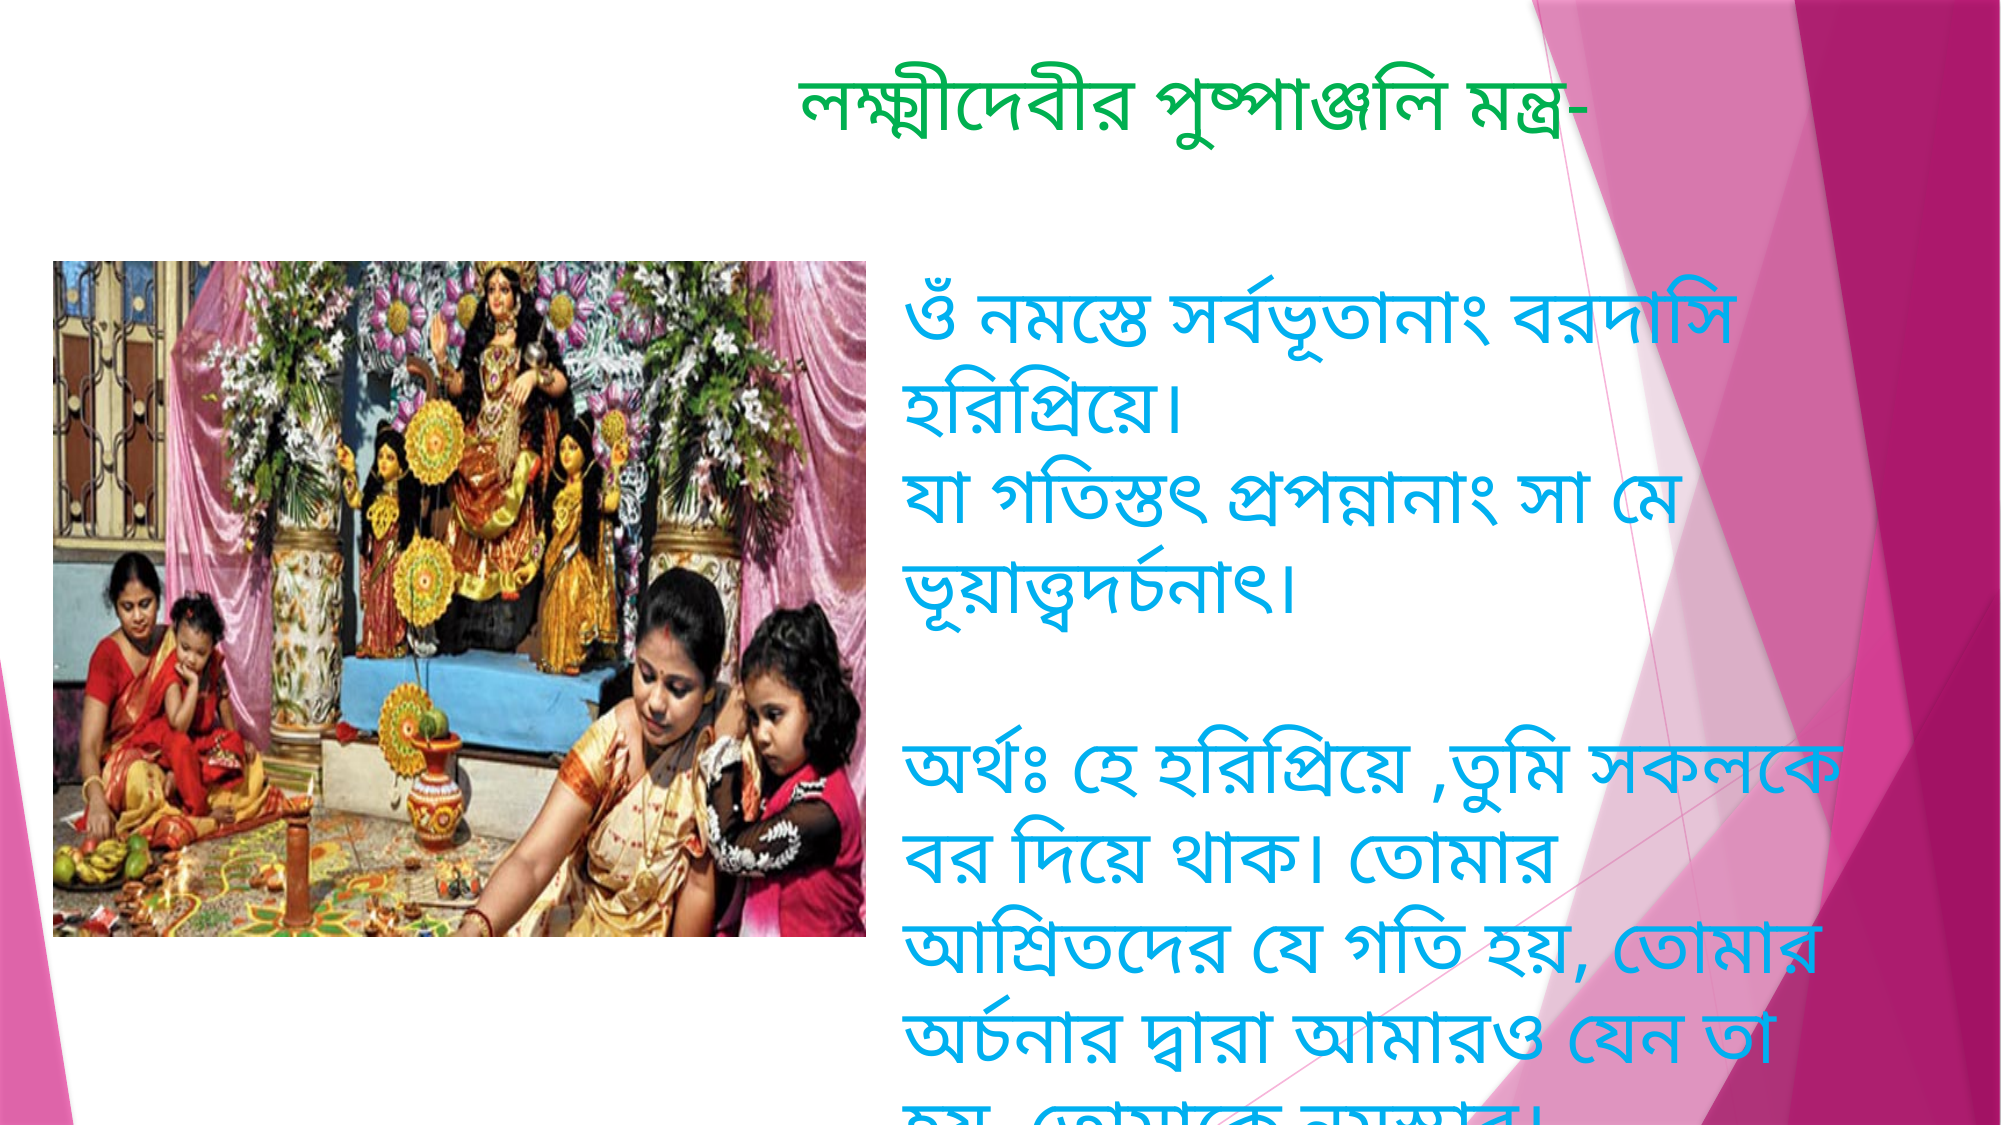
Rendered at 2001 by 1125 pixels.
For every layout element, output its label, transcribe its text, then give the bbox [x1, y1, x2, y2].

text_box ওঁ নমস্তে সর্বভূতানাং বরদাসি হরিপ্রিয়ে। যা গতিস্তৎ প্রপন্নানাং সা মে ভূয়াত্ত্বদর্চনাৎ। অর্থঃ হে হরিপ্রিয়ে ,তুমি সকলকে বর দিয়ে থাক। তোমার আশ্রিতদের যে গতি হয়, তোমার অর্চনার দ্বারা আমারও যেন তা হয়, তোমাকে নমস্কার। [889, 261, 1870, 1125]
picture [52, 261, 866, 938]
title লক্ষ্মীদেবীর পুষ্পাঞ্জলি মন্ত্র- [706, 47, 1753, 166]
